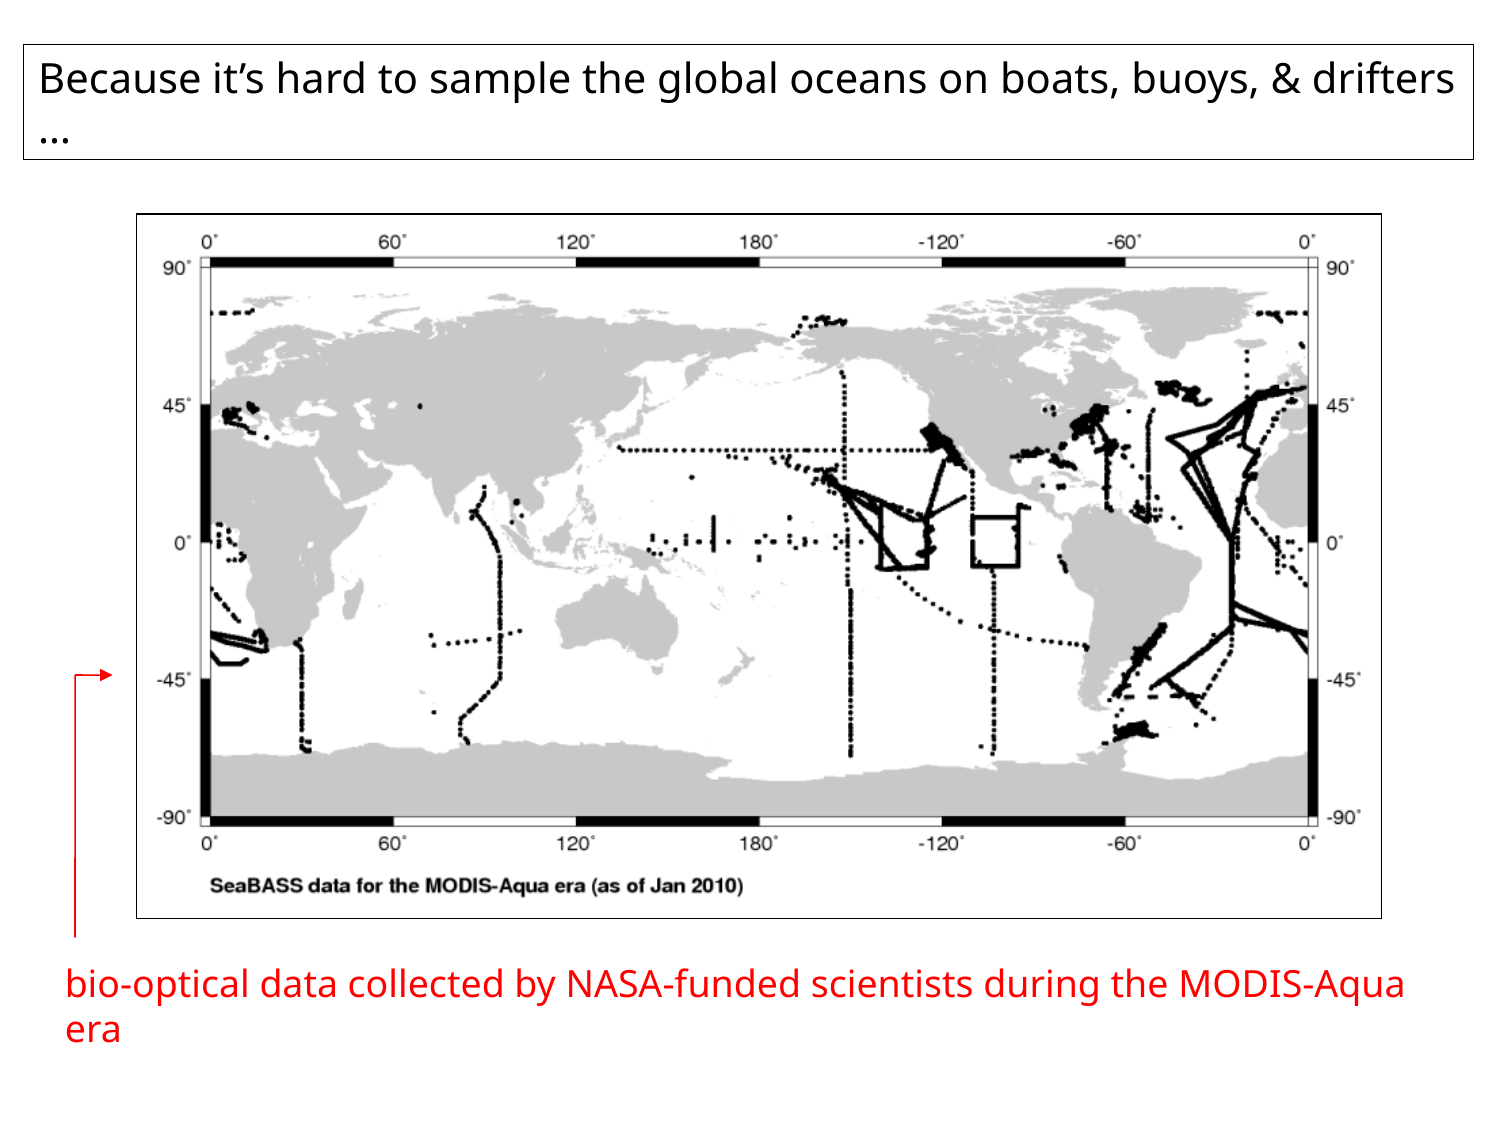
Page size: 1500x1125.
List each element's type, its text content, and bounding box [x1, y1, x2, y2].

text_box bio-optical data collected by NASA-funded scientists during the MODIS-Aqua era [50, 952, 1450, 1057]
text_box [74, 668, 113, 682]
text_box Because it’s hard to sample the global oceans on boats, buoys, & drifters … [23, 44, 1474, 160]
picture [137, 214, 1381, 918]
